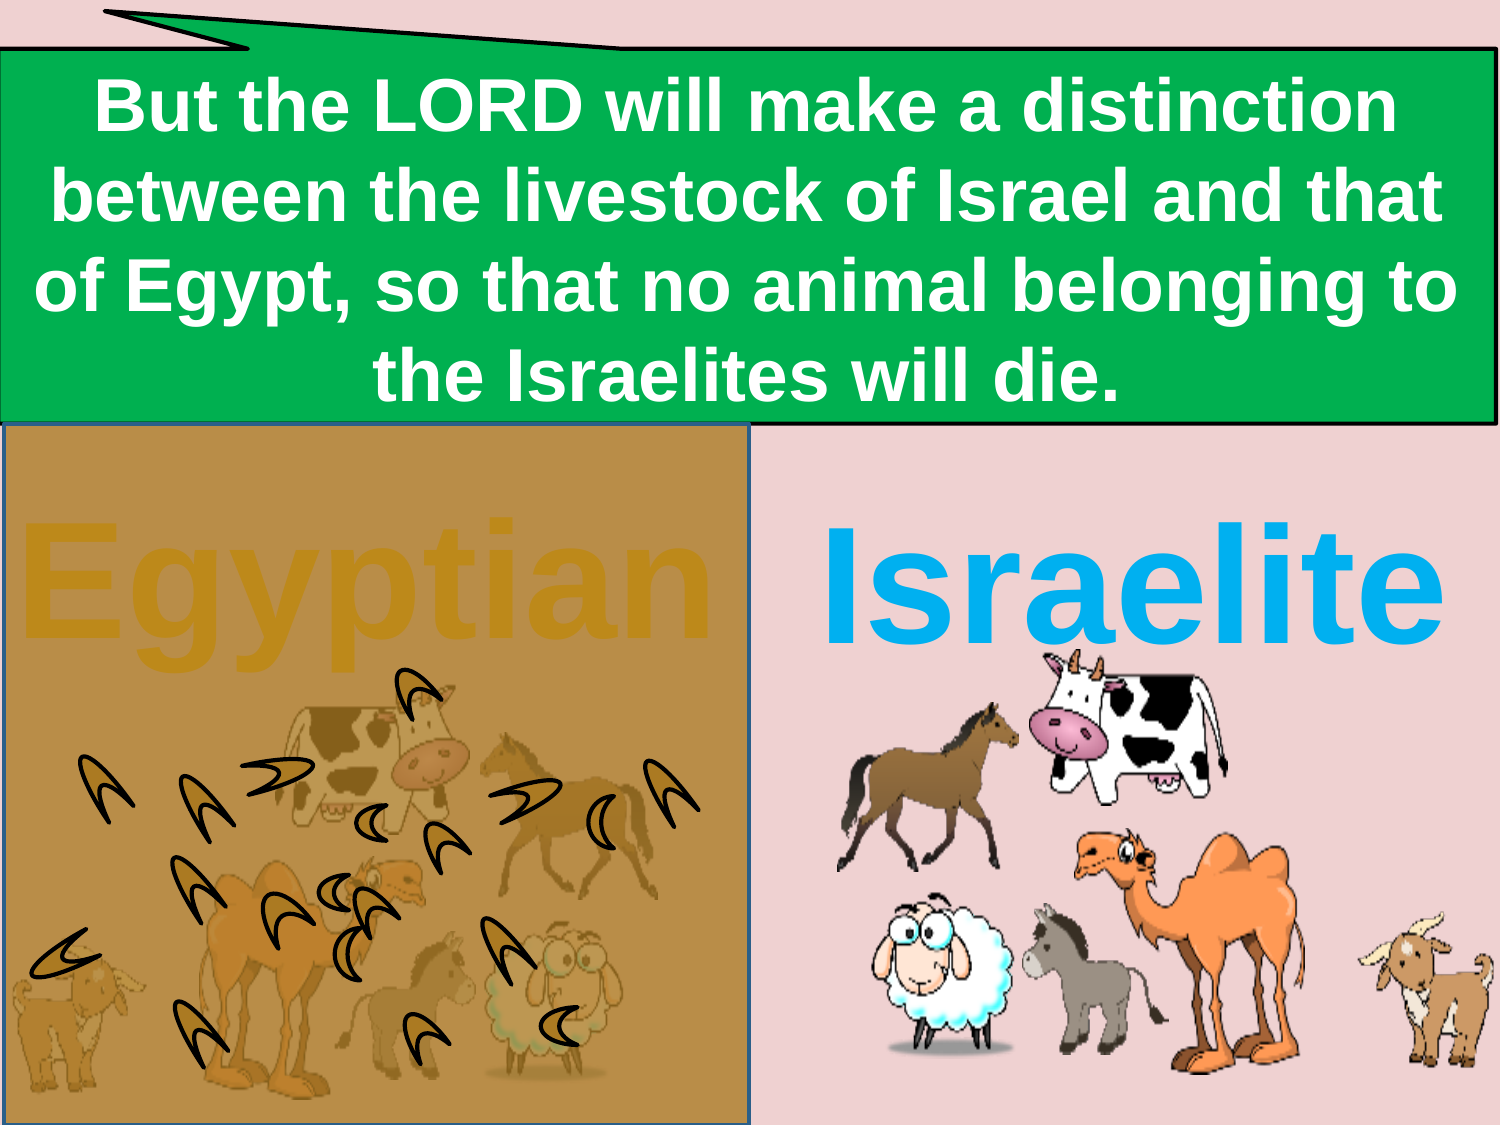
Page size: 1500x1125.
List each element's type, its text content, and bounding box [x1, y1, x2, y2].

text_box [837, 649, 1500, 1076]
text_box [394, 667, 427, 679]
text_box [7, 680, 658, 1101]
text_box But the LORD will make a distinction between the livestock of Israel and that of Egypt, so that no animal belonging to the Israelites will die. [0, 8, 1499, 426]
text_box [662, 764, 701, 830]
text_box Israelite [803, 469, 1465, 684]
text_box [2, 422, 751, 1125]
